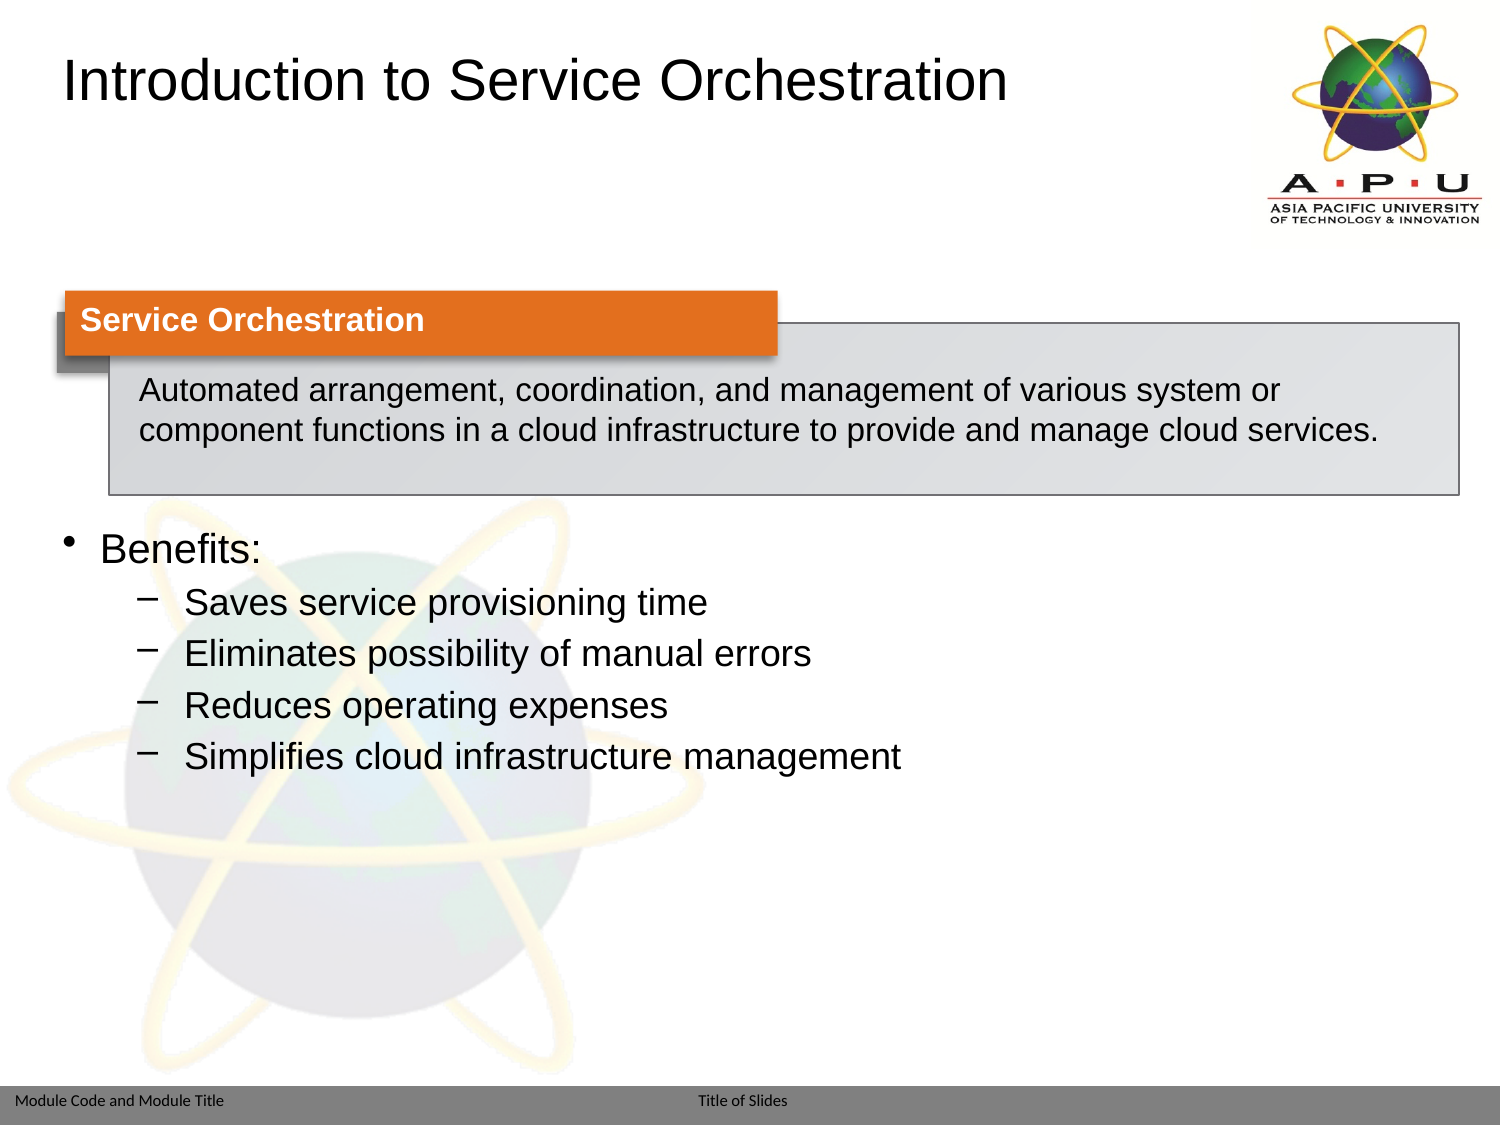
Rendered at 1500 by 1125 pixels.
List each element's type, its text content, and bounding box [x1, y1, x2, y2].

list Benefits: Saves service provisioning time Eliminates possibility of manual errors Reduces operating expenses Simplifies cloud infrastructure management [62, 521, 1450, 850]
footer Module: Service and Orchestration Layers [424, 1083, 1276, 1113]
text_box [56, 290, 1459, 496]
picture [1251, 0, 1500, 249]
title Introduction to Service Orchestration [62, 50, 1450, 150]
